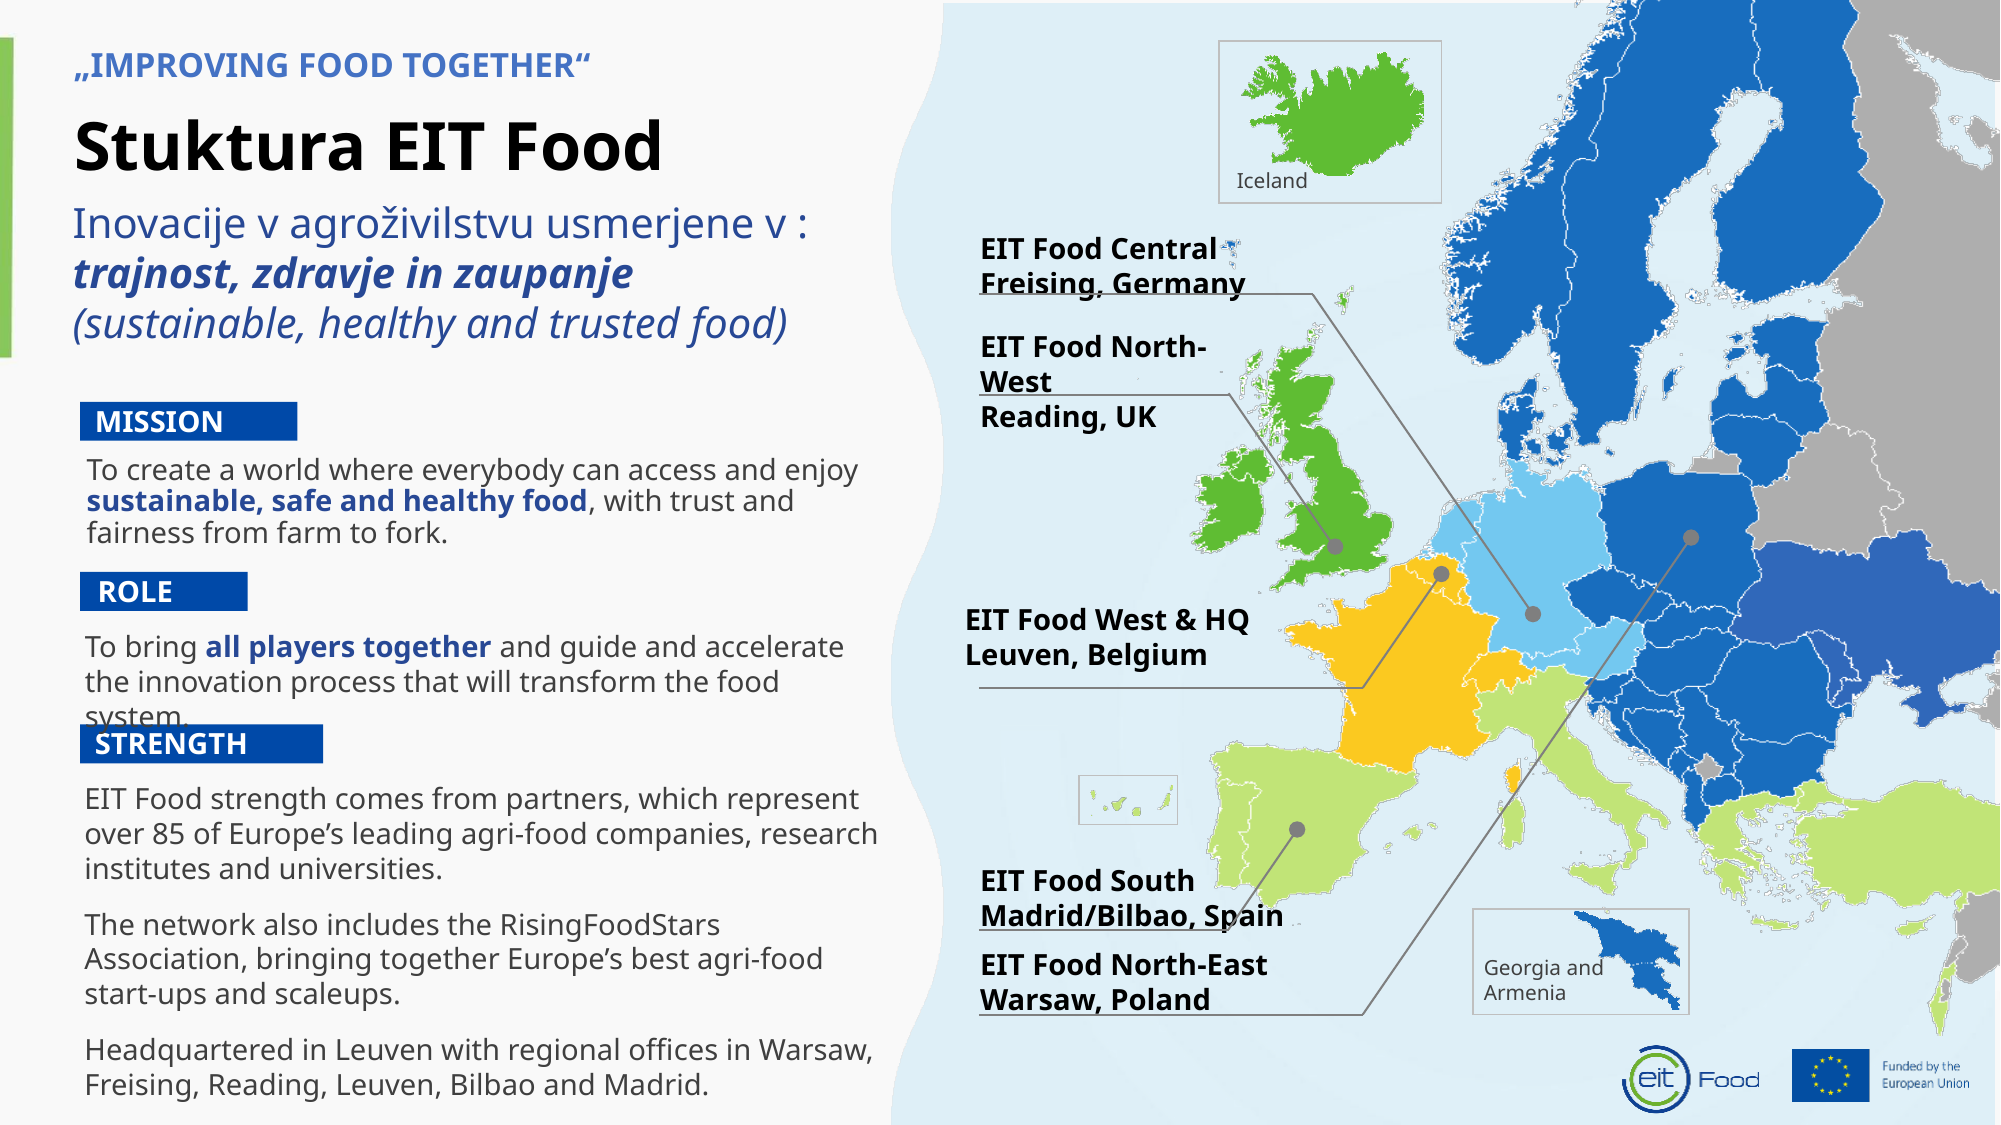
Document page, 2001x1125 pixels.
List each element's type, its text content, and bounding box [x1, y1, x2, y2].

text_box ROLE [82, 555, 460, 621]
text_box Stuktura EIT Food [59, 95, 884, 191]
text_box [1228, 392, 1336, 549]
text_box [1312, 294, 1534, 615]
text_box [1362, 537, 1692, 1015]
picture [0, 0, 2001, 1125]
text_box Inovacije v agroživilstvu usmerjene v : trajnost, zdravje in zaupanje (sustainable, healthy and trusted food) [57, 188, 875, 355]
text_box EIT Food strength comes from partners, which represent over 85 of Europe’s leading agri-food companies, research institutes and universities. The network also includes the RisingFoodStars Association, bringing together Europe’s best agri-food start-ups and scaleups. Headquartered in Leuven with regional offices in Warsaw, Freising, Reading, Leuven, Bilbao and Madrid. [69, 772, 884, 1117]
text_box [1228, 829, 1298, 930]
text_box To bring all players together and guide and accelerate the innovation process that will transform the food system. [69, 621, 884, 709]
list To create a world where everybody can access and enjoy sustainable, safe and healthy food, with trust and fairness from farm to fork.​ [71, 447, 884, 585]
text_box „IMPROVING FOOD TOGETHER“ [58, 36, 706, 75]
text_box MISSION [79, 384, 324, 461]
text_box STRENGTH [79, 709, 457, 772]
